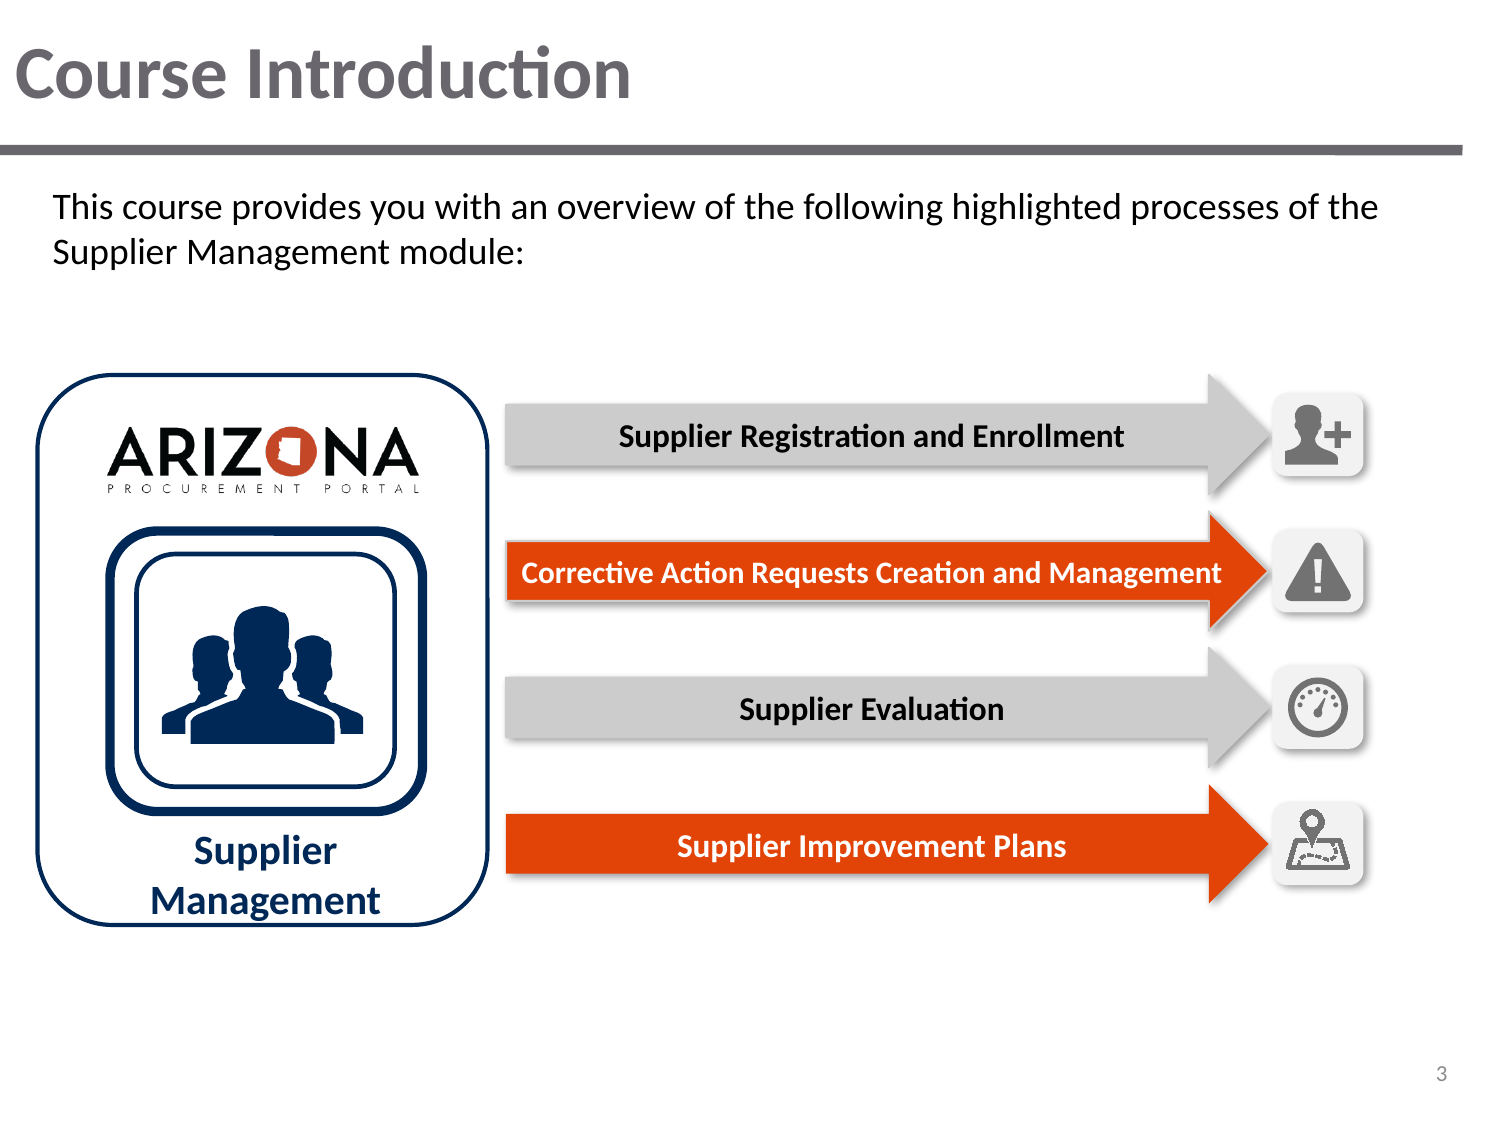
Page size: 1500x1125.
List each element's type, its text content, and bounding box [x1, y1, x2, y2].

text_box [161, 602, 364, 745]
text_box Supplier Evaluation [503, 645, 1270, 770]
slide_number 3 [1212, 1042, 1463, 1103]
text_box [1271, 664, 1365, 750]
text_box [1285, 404, 1338, 465]
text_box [62, 530, 469, 932]
text_box [1271, 801, 1365, 887]
text_box Supplier Registration and Enrollment [503, 373, 1270, 497]
text_box [1324, 421, 1351, 448]
text_box [1287, 677, 1348, 738]
list This course provides you with an overview of the following highlighted processes of the Supplier Management module: [37, 174, 1463, 270]
text_box [1271, 392, 1365, 478]
picture [103, 418, 423, 508]
text_box Supplier Improvement Plans [503, 782, 1270, 906]
title Course Introduction [0, 0, 1500, 138]
text_box [1286, 809, 1350, 870]
text_box [35, 372, 490, 904]
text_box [505, 511, 1363, 631]
